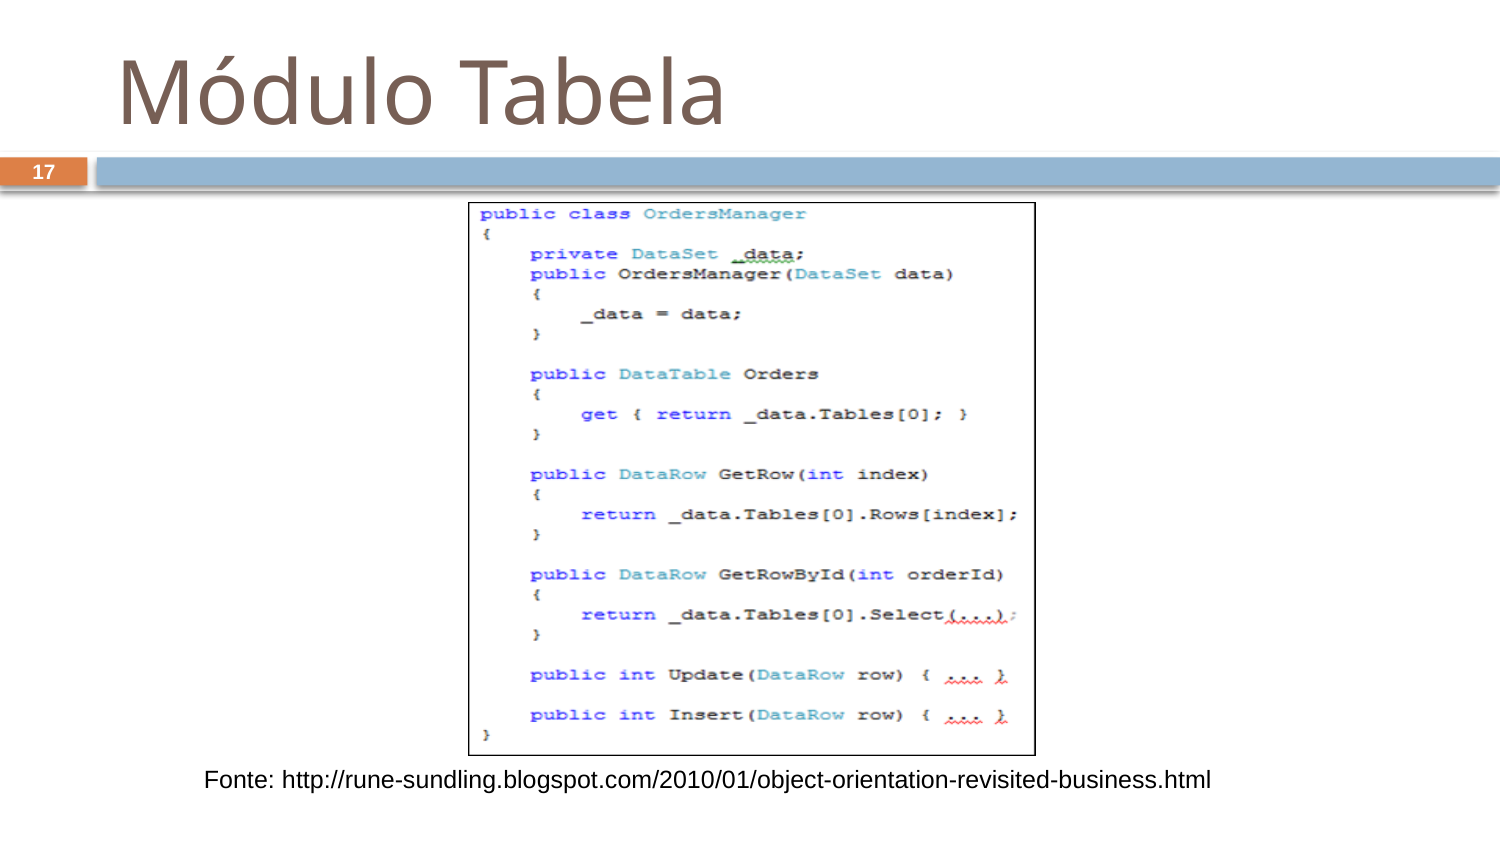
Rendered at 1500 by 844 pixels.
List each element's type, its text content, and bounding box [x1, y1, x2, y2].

title Módulo Tabela [100, 28, 1438, 150]
picture [468, 202, 1037, 757]
text_box Fonte: http://rune-sundling.blogspot.com/2010/01/object-orientation-revisited-business.html [189, 755, 1229, 801]
slide_number 17 [0, 156, 88, 187]
